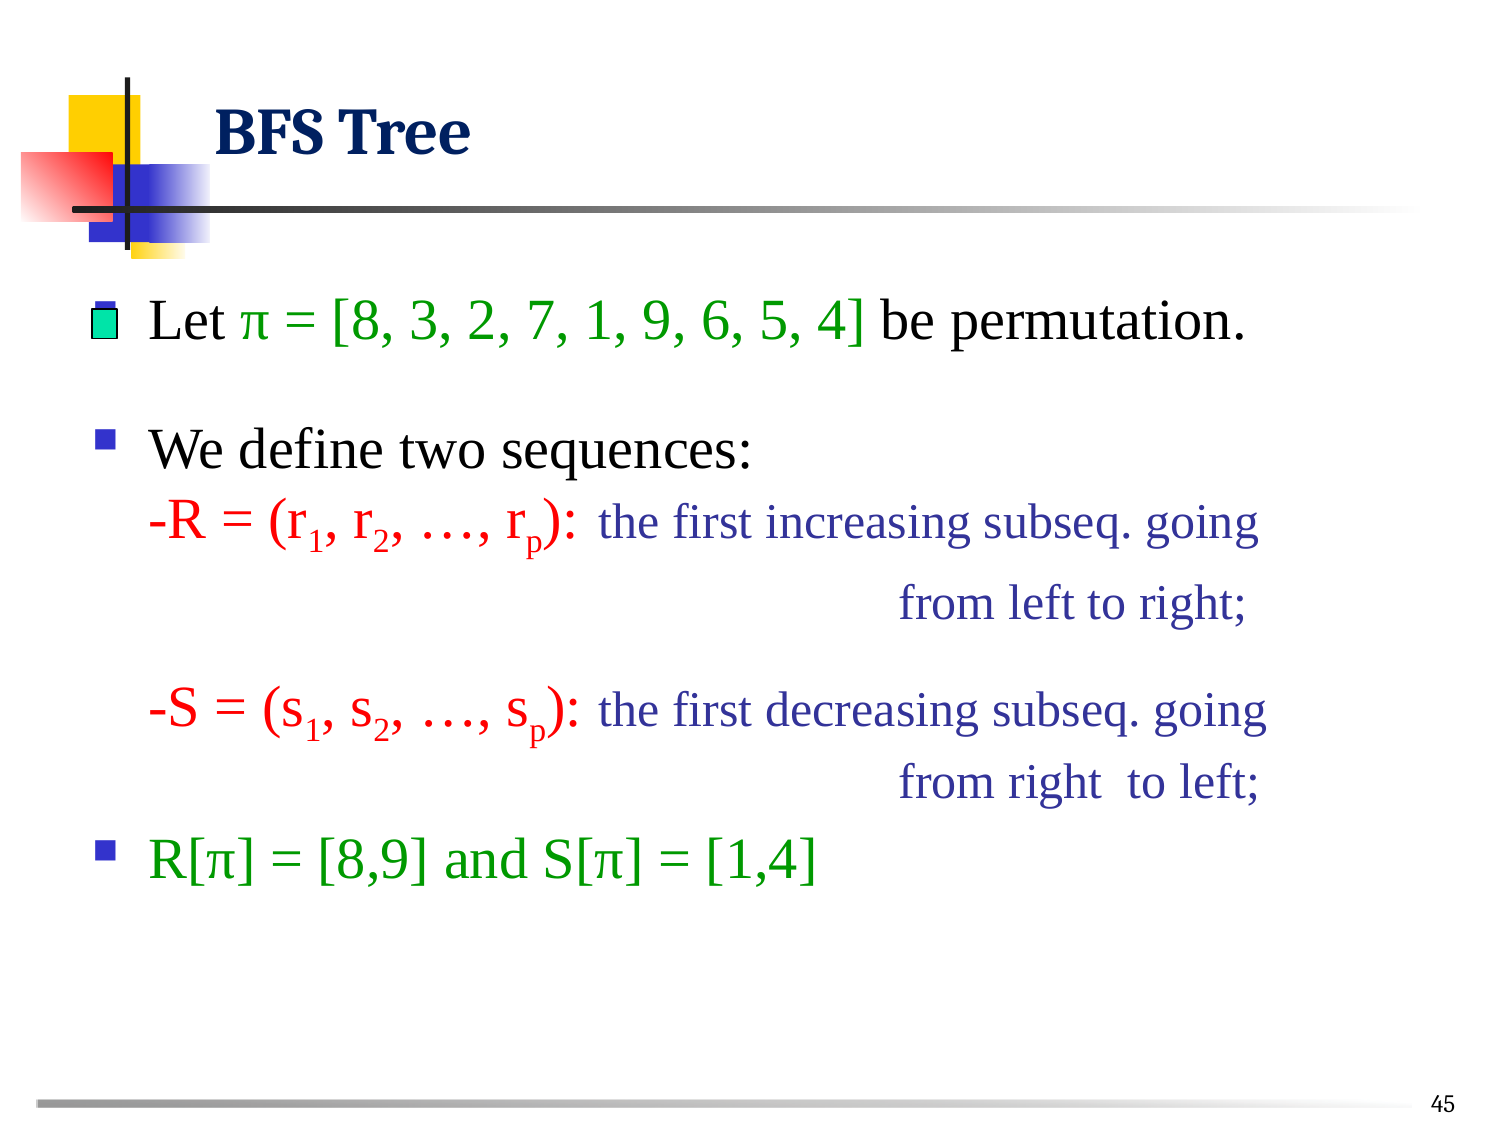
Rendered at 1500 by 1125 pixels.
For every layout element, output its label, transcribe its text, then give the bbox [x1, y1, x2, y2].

title BFS Tree [198, 76, 1478, 176]
slide_number 45 [1411, 1075, 1471, 1125]
picture [36, 1099, 1412, 1108]
list Let π = [8, 3, 2, 7, 1, 9, 6, 5, 4] be permutation. We define two sequences: -R = (r1, r2, …, rp): the first increasing subseq. going from left to right; -S = (s1, s2, …, sp): the first decreasing subseq. going from right to left; R[π] = [8,9] and S[π] = [1,4] [76, 273, 1500, 1072]
text_box [92, 308, 118, 339]
